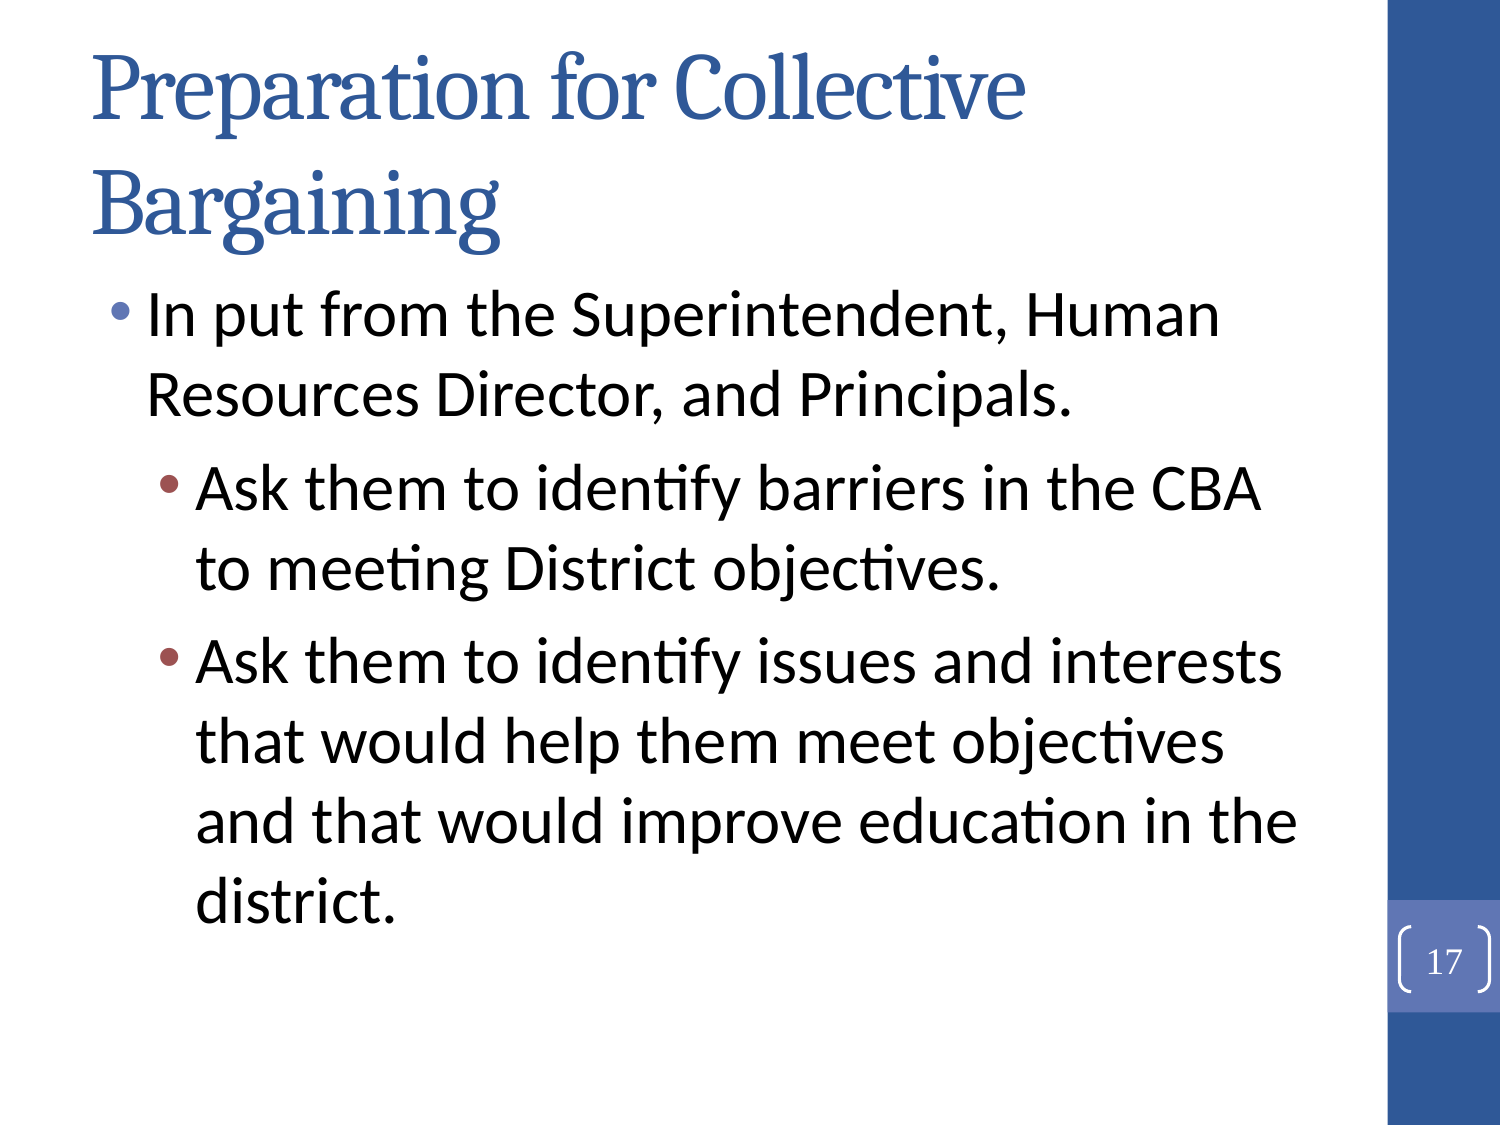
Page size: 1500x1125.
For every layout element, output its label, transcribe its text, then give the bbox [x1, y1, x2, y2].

title Preparation for Collective Bargaining [75, 45, 1325, 233]
slide_number 17 [1397, 925, 1492, 994]
list In put from the Superintendent, Human Resources Director, and Principals. Ask them to identify barriers in the CBA to meeting District objectives. Ask them to identify issues and interests that would help them meet objectives and that would improve education in the district. [75, 262, 1325, 1050]
